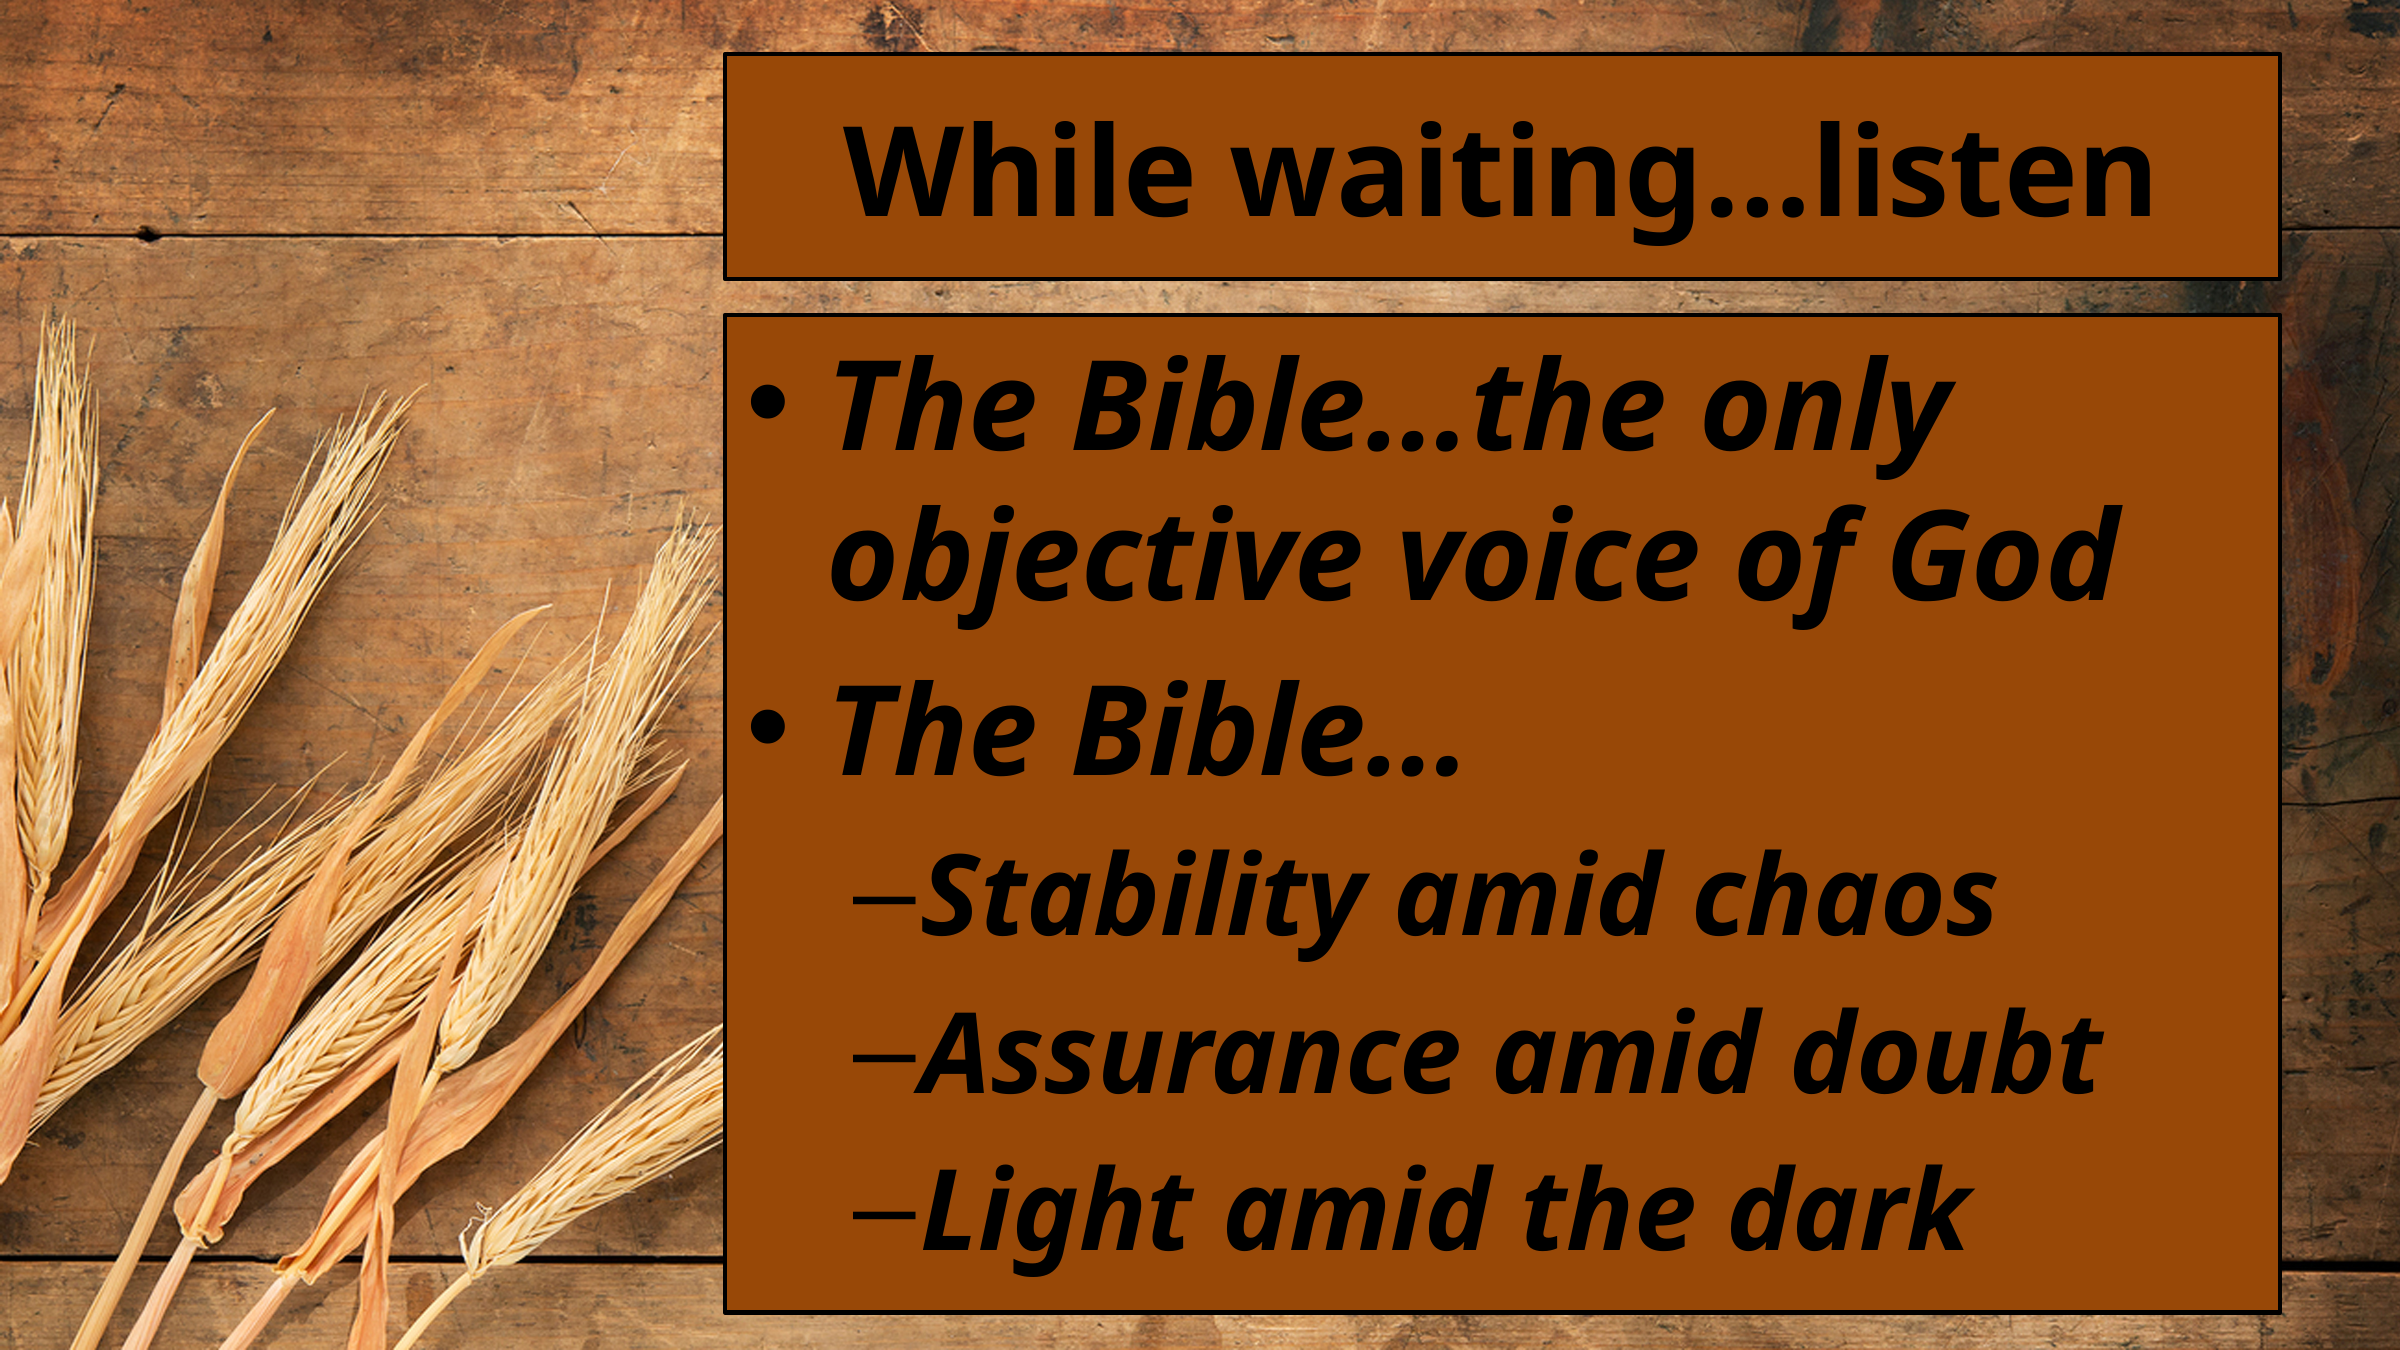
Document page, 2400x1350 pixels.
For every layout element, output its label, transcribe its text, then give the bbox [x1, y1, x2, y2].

title While waiting…listen [725, 54, 2280, 279]
picture [0, 0, 2400, 1350]
list The Bible…the only objective voice of God The Bible… Stability amid chaos Assurance amid doubt Light amid the dark [725, 315, 2280, 1313]
